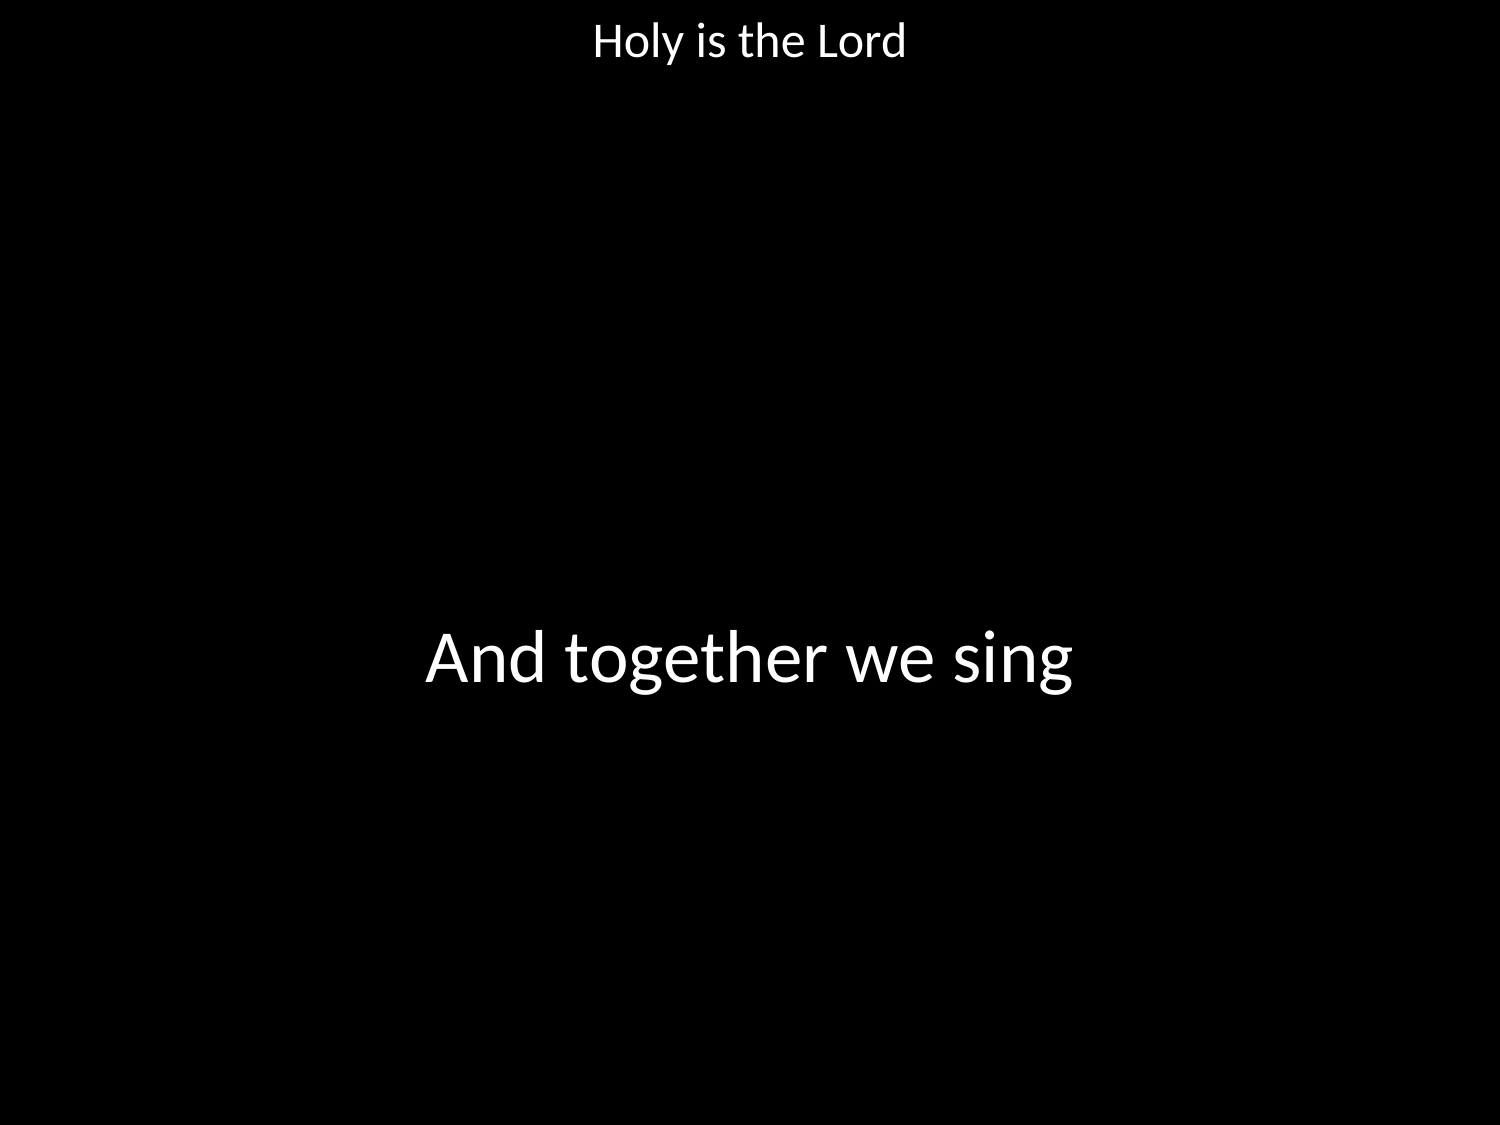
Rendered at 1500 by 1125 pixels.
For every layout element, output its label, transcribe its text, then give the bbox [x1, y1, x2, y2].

list And together we sing [0, 149, 1500, 1110]
list Holy is the Lord [0, 0, 1500, 75]
